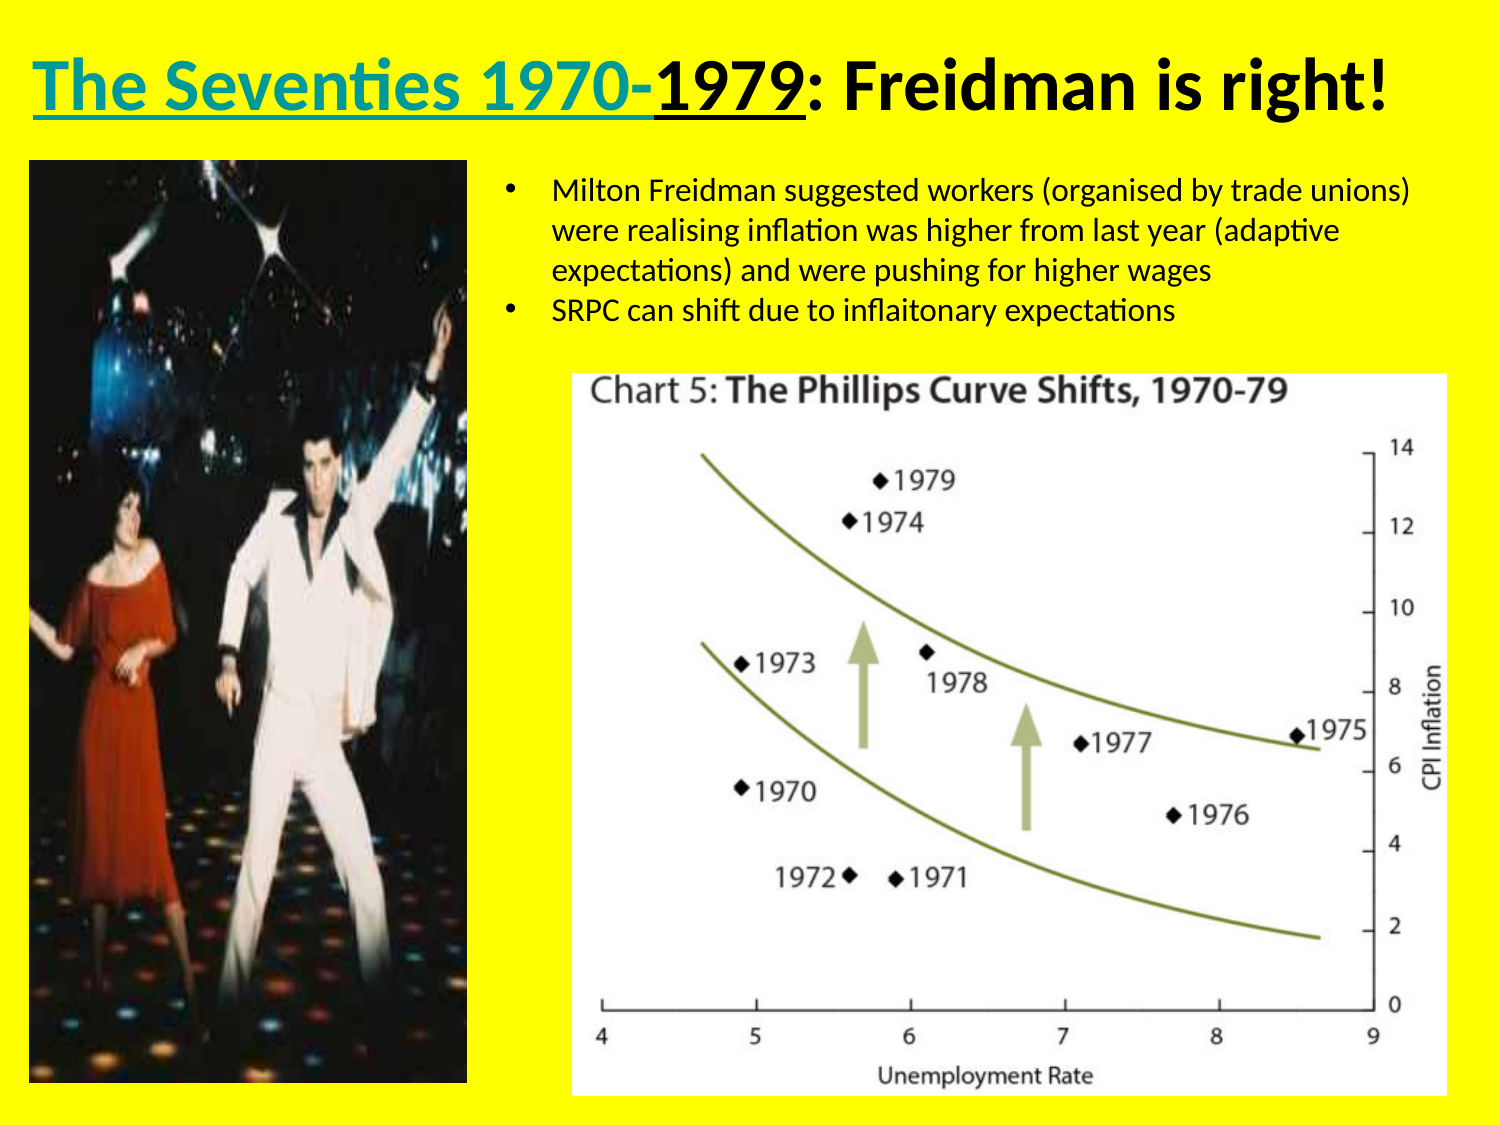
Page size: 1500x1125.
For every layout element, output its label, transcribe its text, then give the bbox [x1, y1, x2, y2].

text_box Milton Freidman suggested workers (organised by trade unions) were realising inflation was higher from last year (adaptive expectations) and were pushing for higher wages SRPC can shift due to inflaitonary expectations [490, 160, 1471, 336]
picture [29, 160, 467, 1083]
picture [572, 373, 1448, 1096]
title The Seventies 1970-1979: Freidman is right! [17, 0, 1500, 161]
